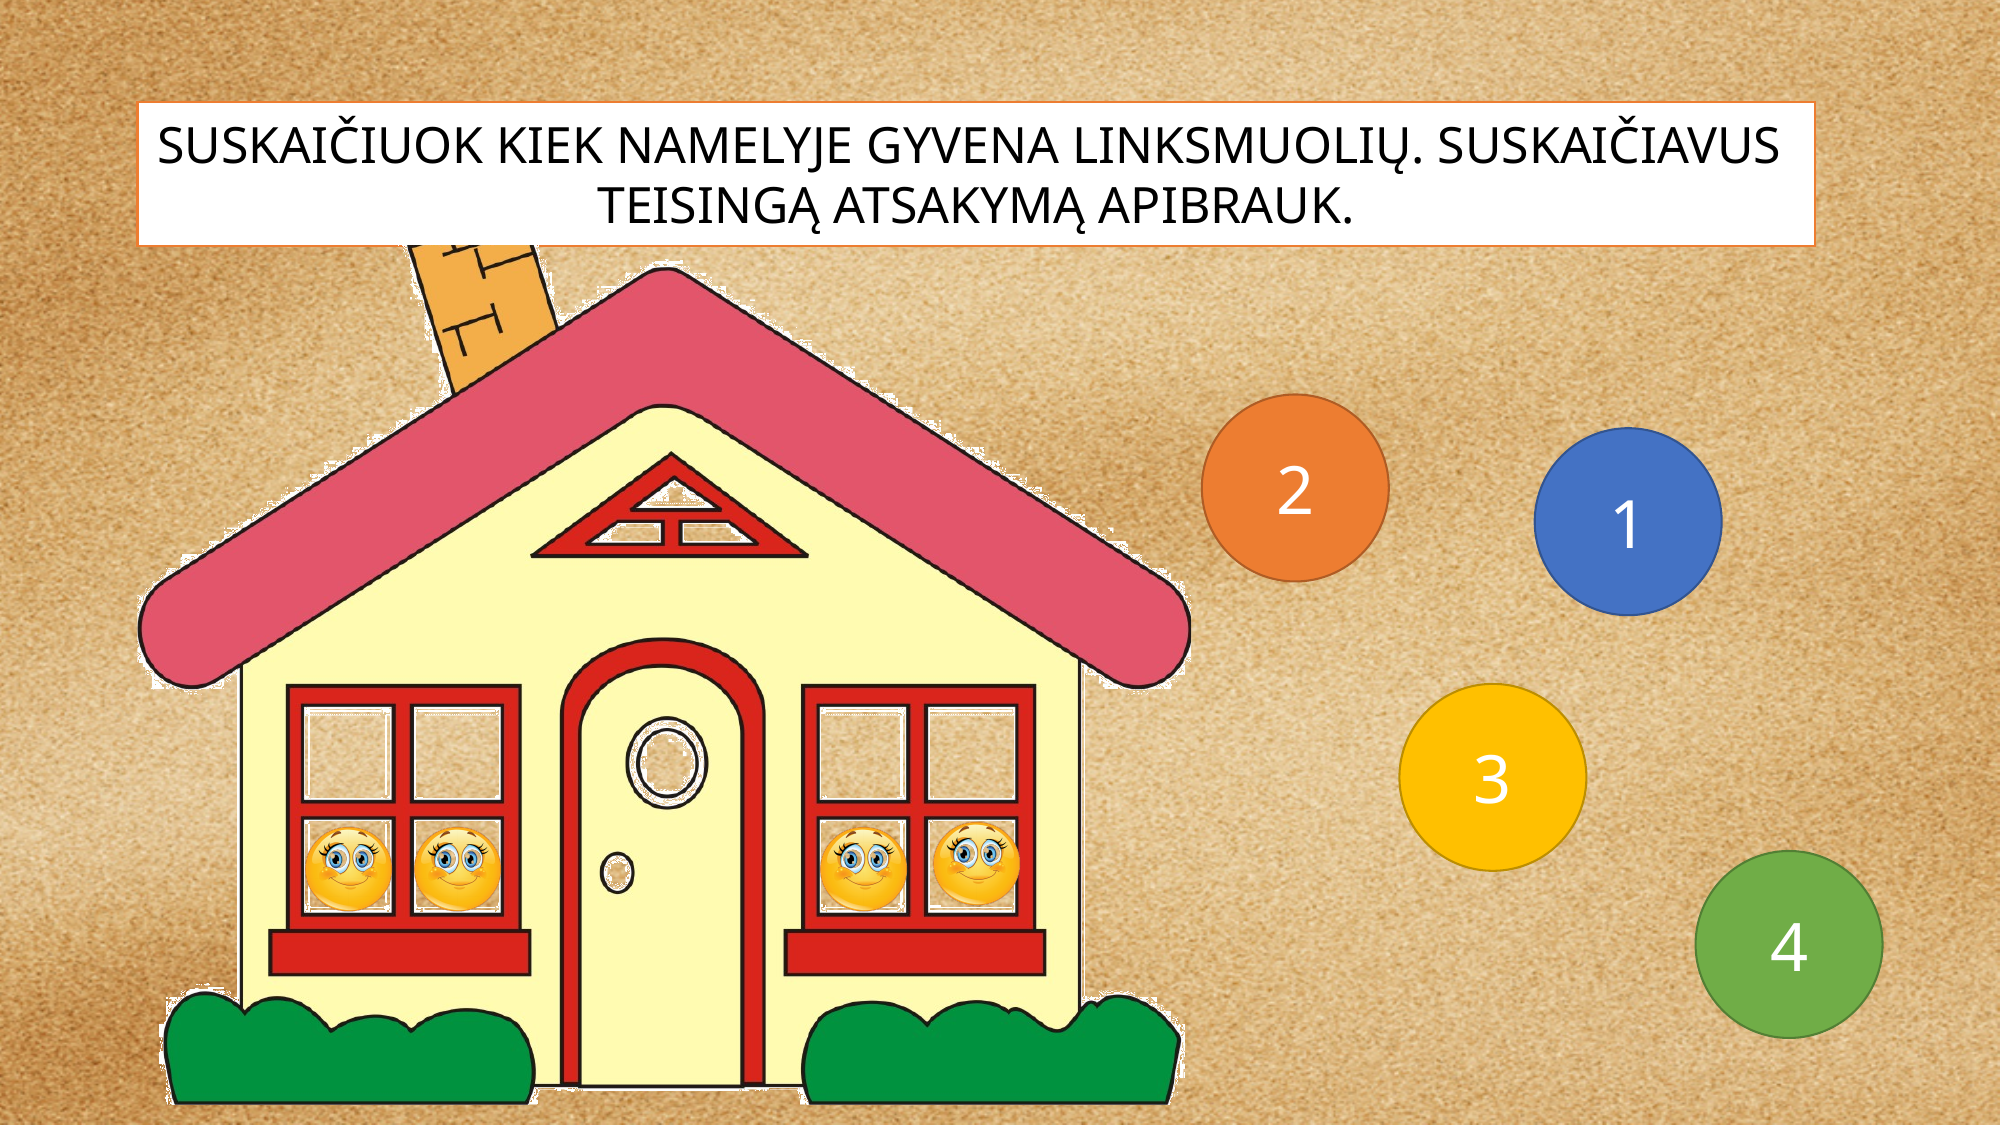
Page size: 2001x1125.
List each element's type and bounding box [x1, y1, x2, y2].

picture [137, 245, 1192, 1105]
list [0, 0, 2000, 1125]
